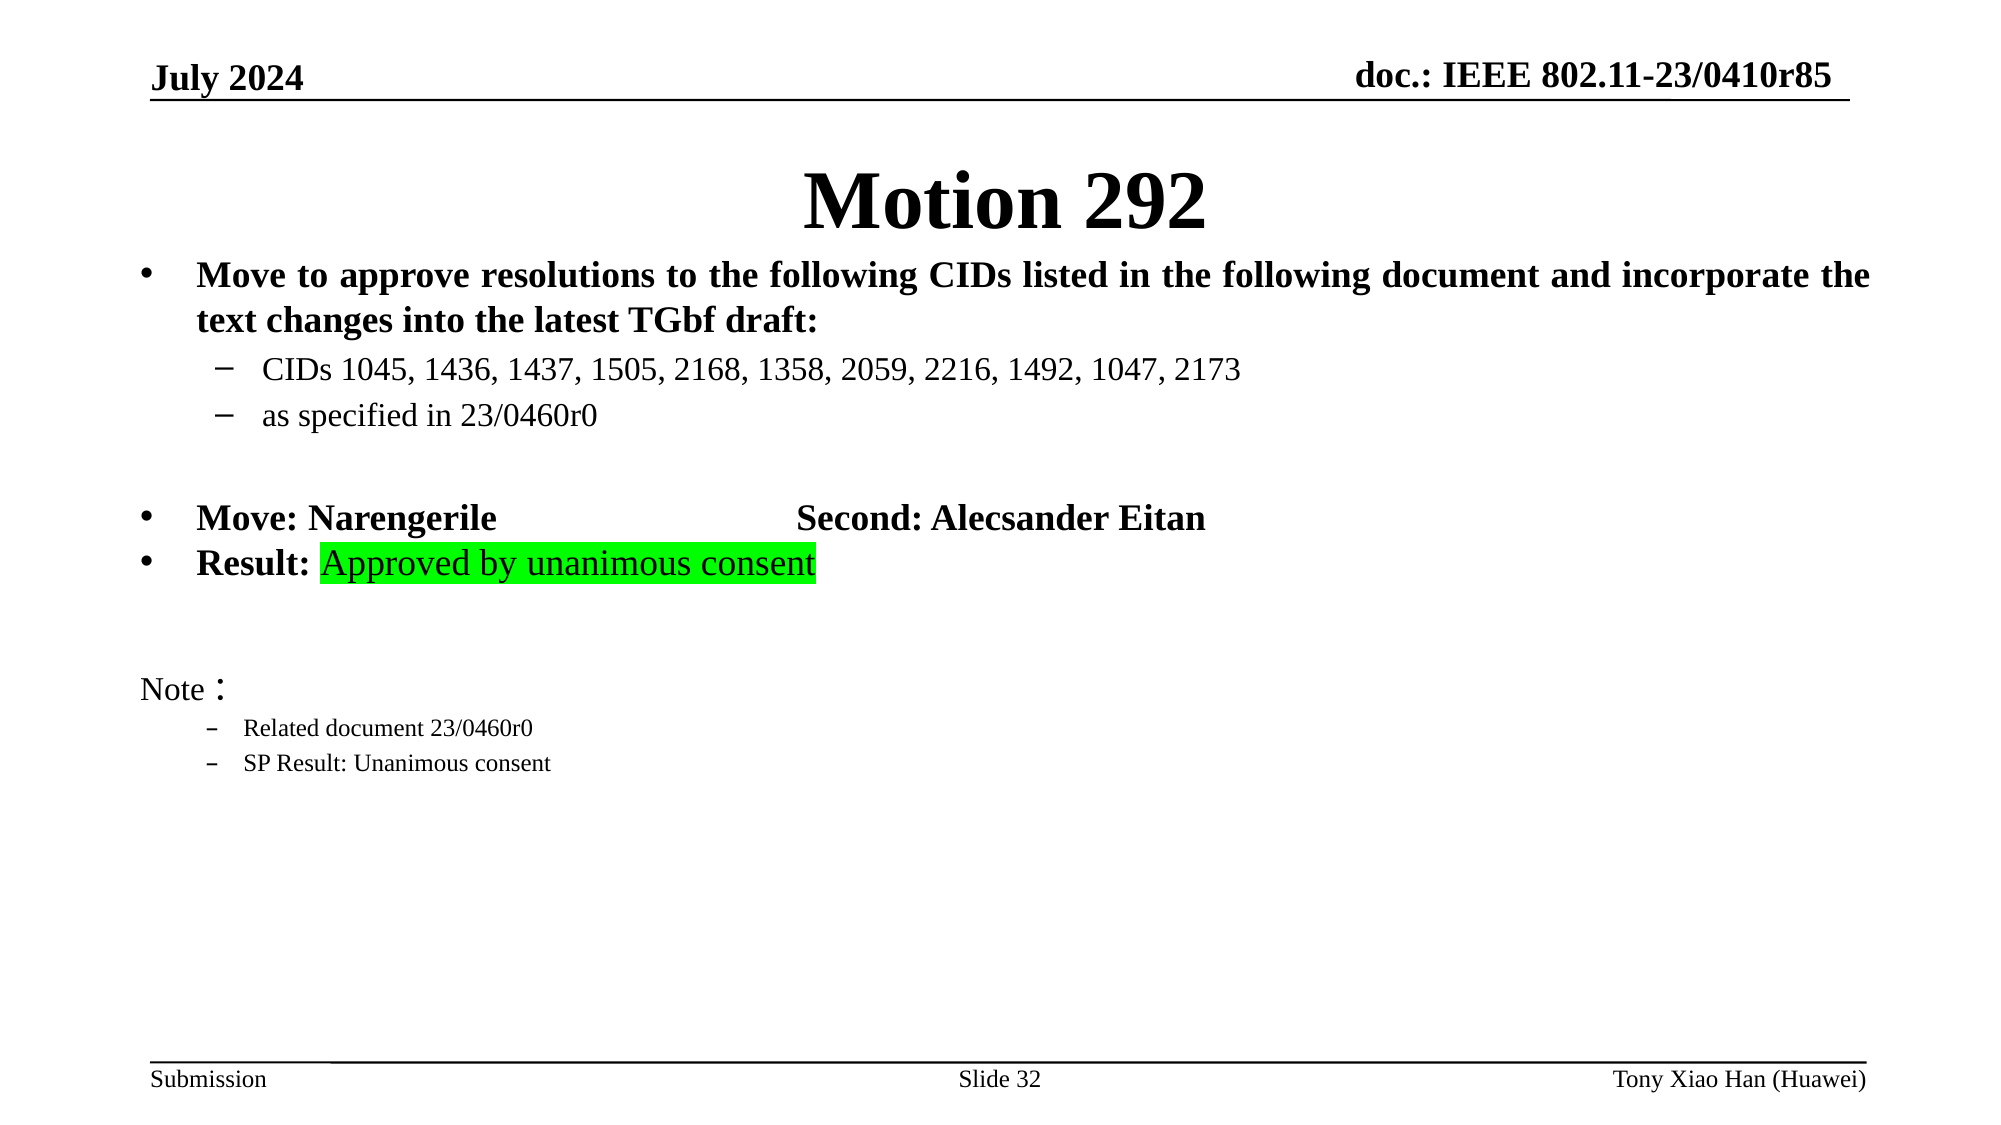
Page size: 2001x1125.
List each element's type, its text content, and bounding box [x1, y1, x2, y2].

text_box Move to approve resolutions to the following CIDs listed in the following document and incorporate the text changes into the latest TGbf draft: CIDs 1045, 1436, 1437, 1505, 2168, 1358, 2059, 2216, 1492, 1047, 2173 as specified in 23/0460r0 Move: Narengerile Second: Alecsander Eitan Result: Approved by unanimous consent Note： Related document 23/0460r0 SP Result: Unanimous consent [125, 212, 1888, 900]
text_box Motion 292 [368, 137, 1644, 212]
